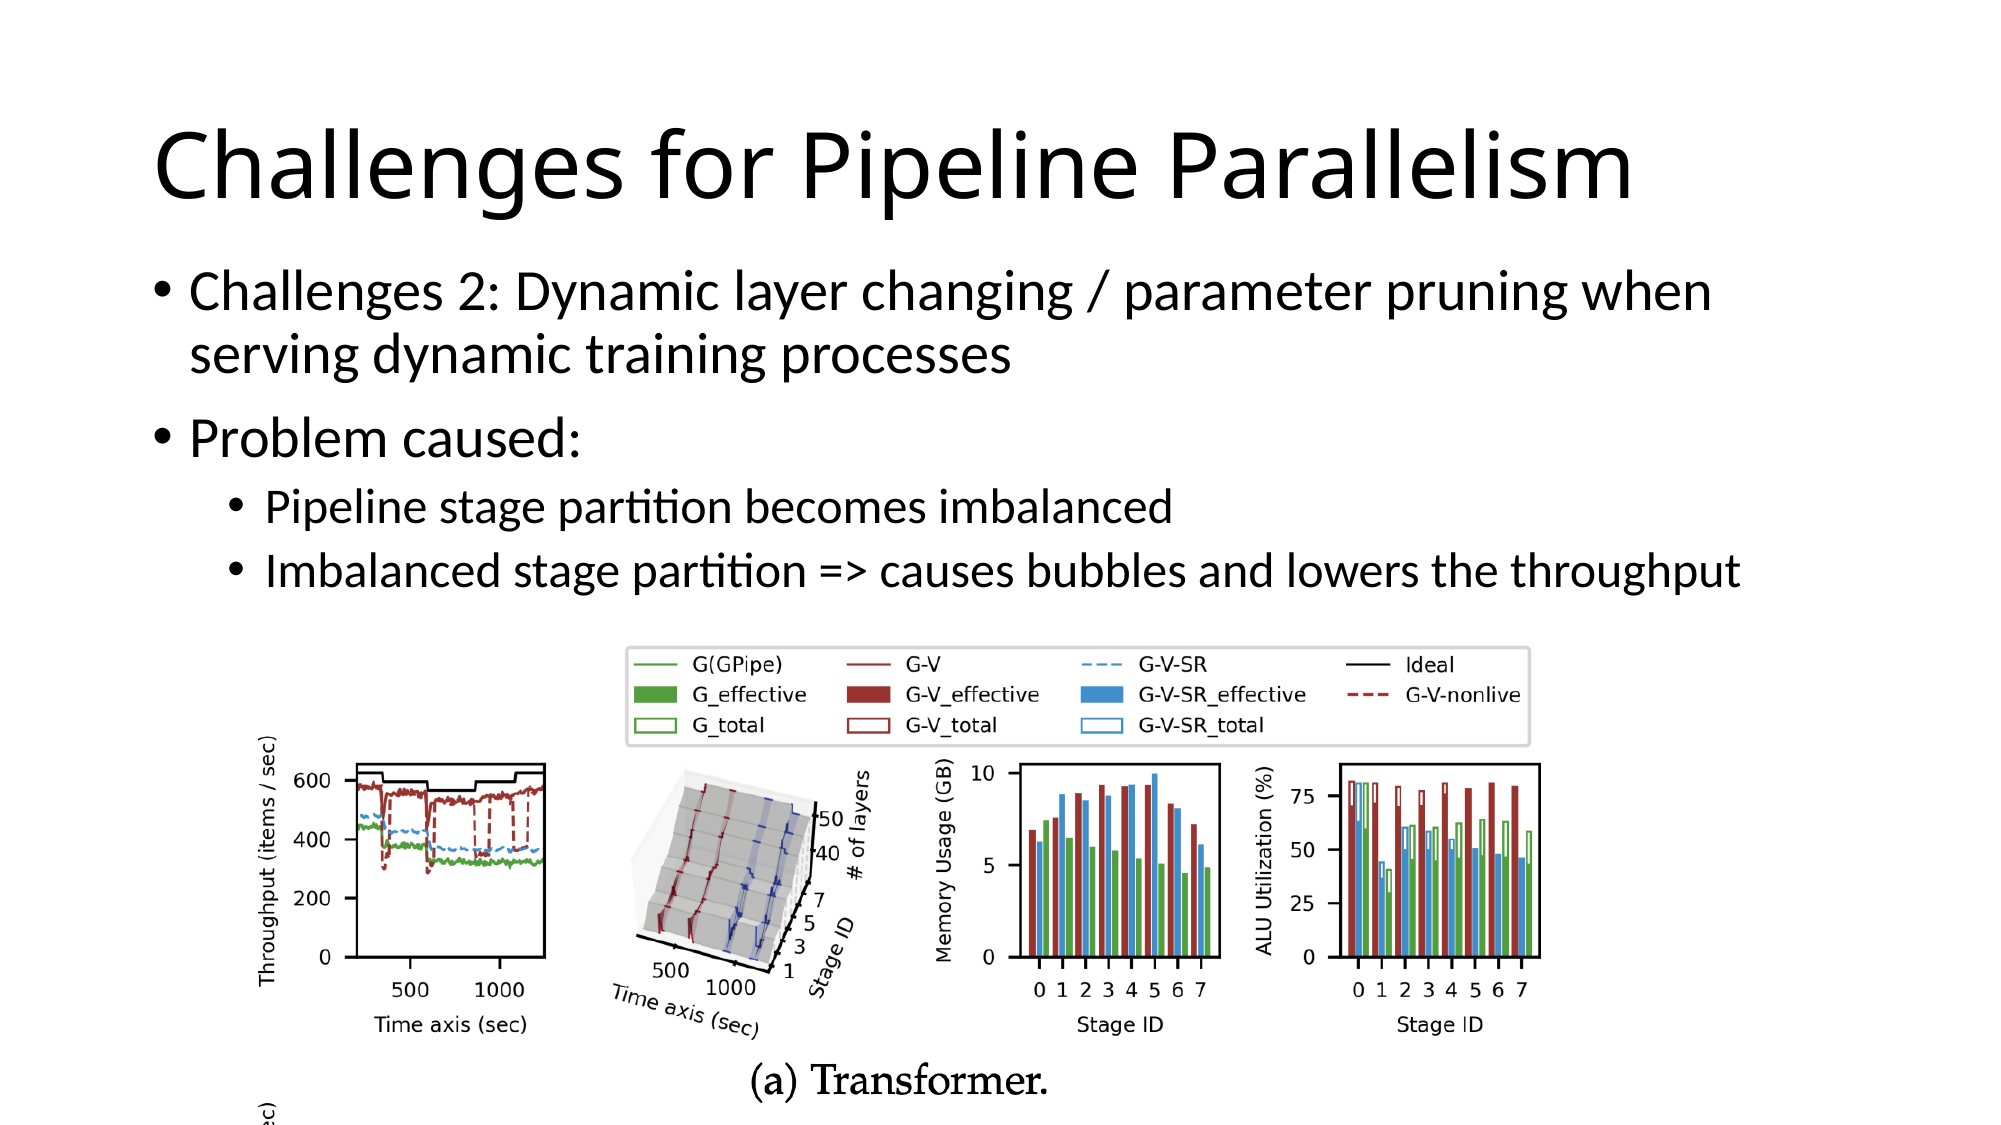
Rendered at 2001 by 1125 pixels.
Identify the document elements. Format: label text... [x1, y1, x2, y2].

picture [229, 609, 1573, 1125]
list Challenges 2: Dynamic layer changing / parameter pruning when serving dynamic training processes Problem caused: Pipeline stage partition becomes imbalanced Imbalanced stage partition => causes bubbles and lowers the throughput [137, 278, 1863, 967]
title Challenges for Pipeline Parallelism [137, 59, 1863, 278]
